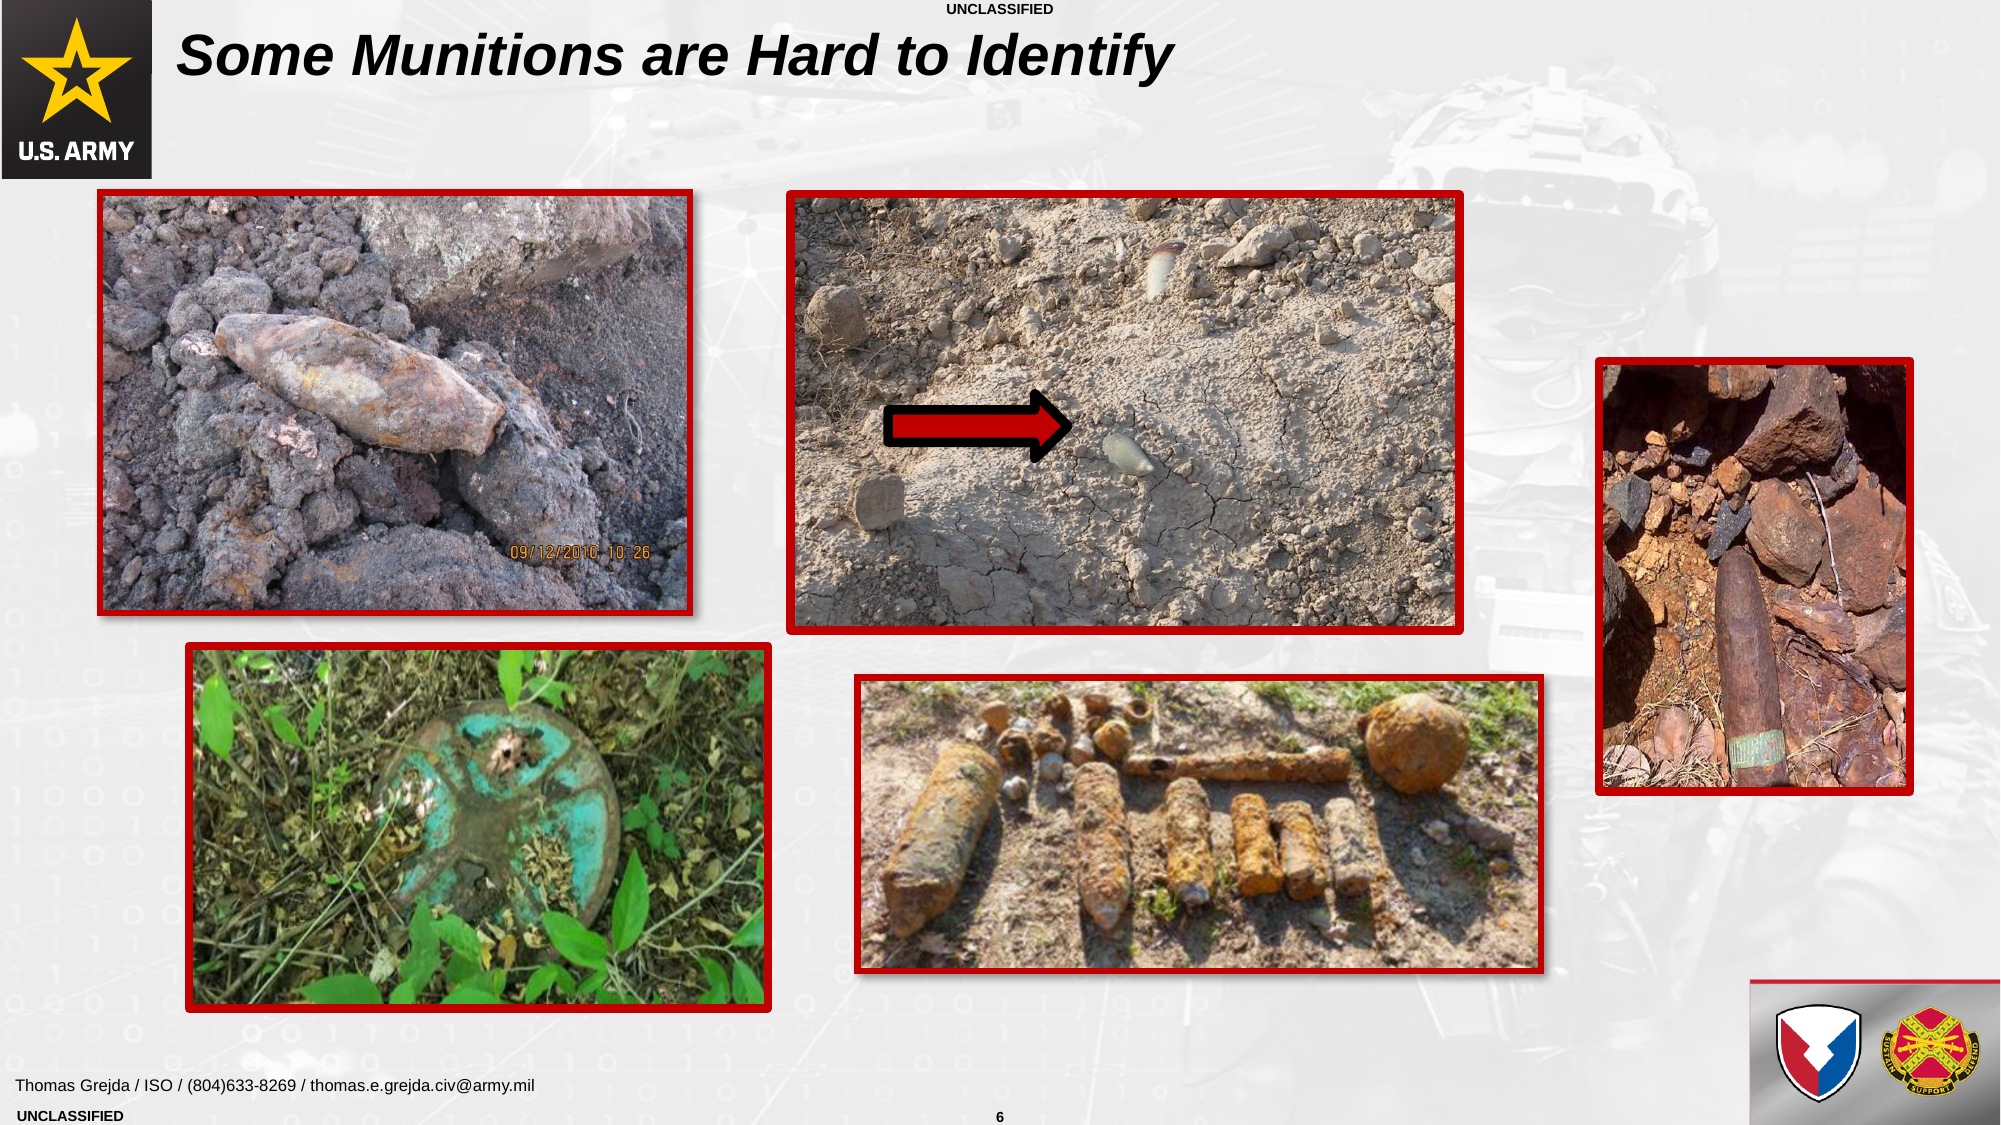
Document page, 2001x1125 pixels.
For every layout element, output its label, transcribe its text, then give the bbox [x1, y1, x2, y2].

picture [0, 0, 2001, 1125]
title Some Munitions are Hard to Identify [161, 17, 2000, 145]
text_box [186, 643, 771, 1011]
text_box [787, 191, 1463, 634]
text_box 6 [875, 1107, 1125, 1125]
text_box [1596, 358, 1913, 795]
text_box Thomas Grejda / ISO / (804)633-8269 / thomas.e.grejda.civ@army.mil [0, 1067, 560, 1103]
